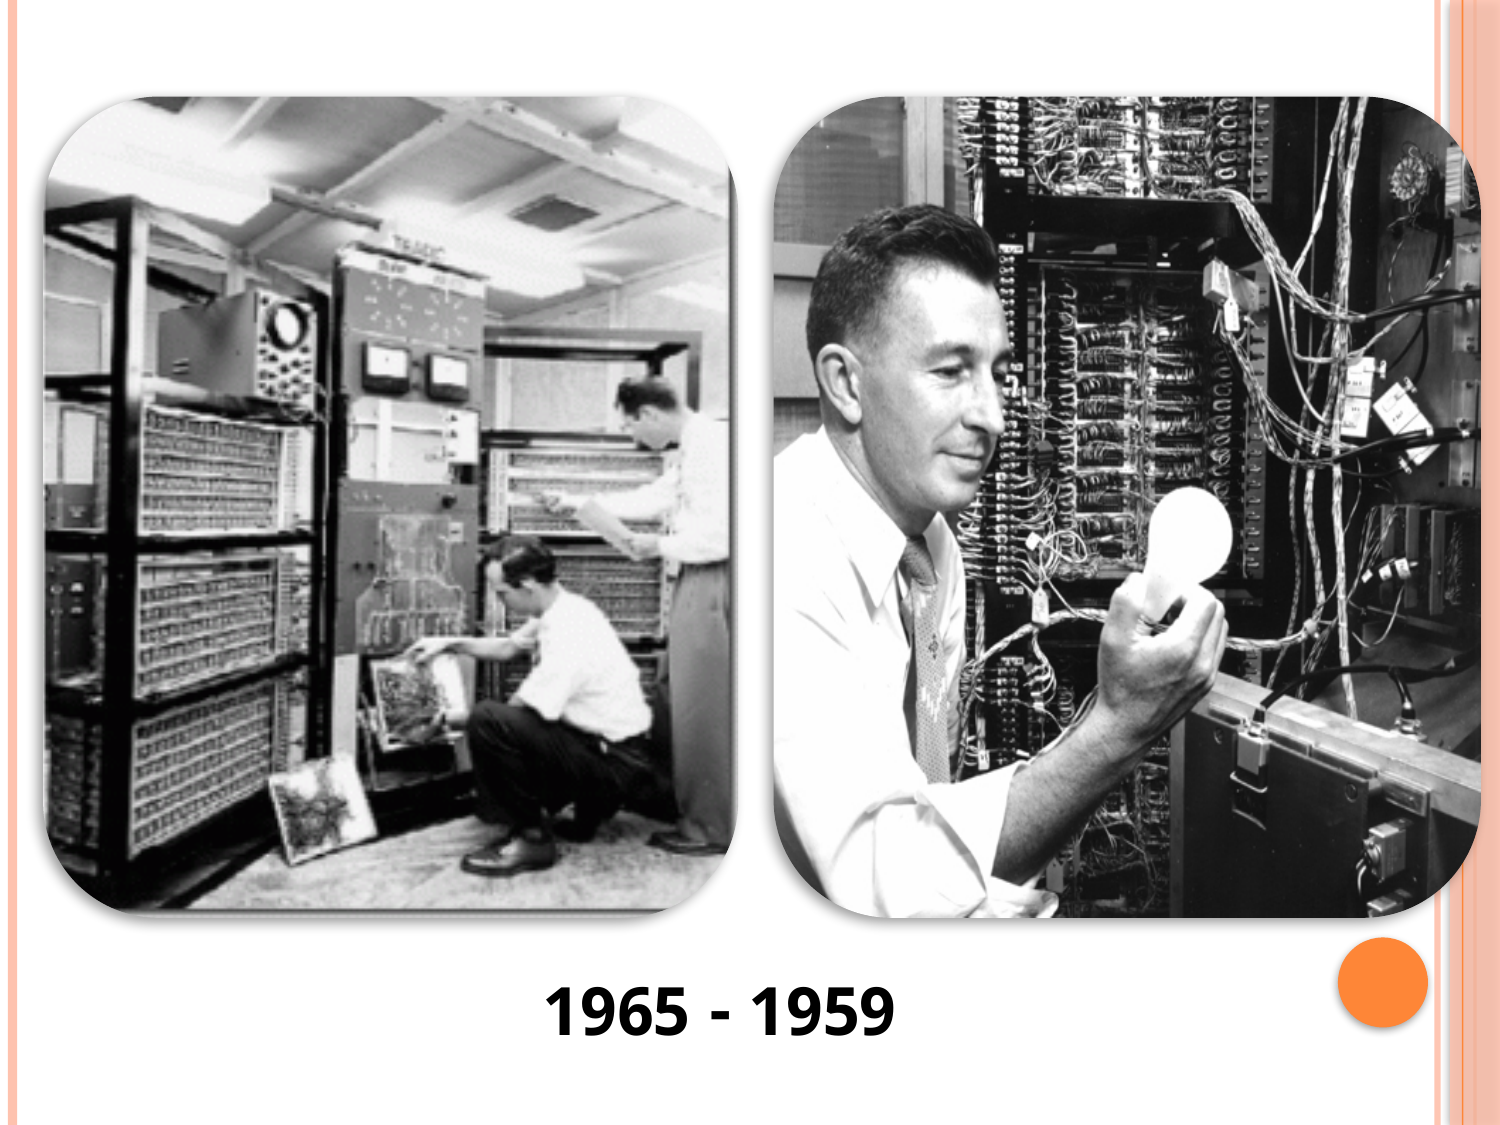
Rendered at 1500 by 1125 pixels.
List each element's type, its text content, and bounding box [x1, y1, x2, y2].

text_box 1959 - 1965 [461, 961, 946, 1056]
picture [42, 96, 739, 919]
picture [773, 96, 1482, 919]
